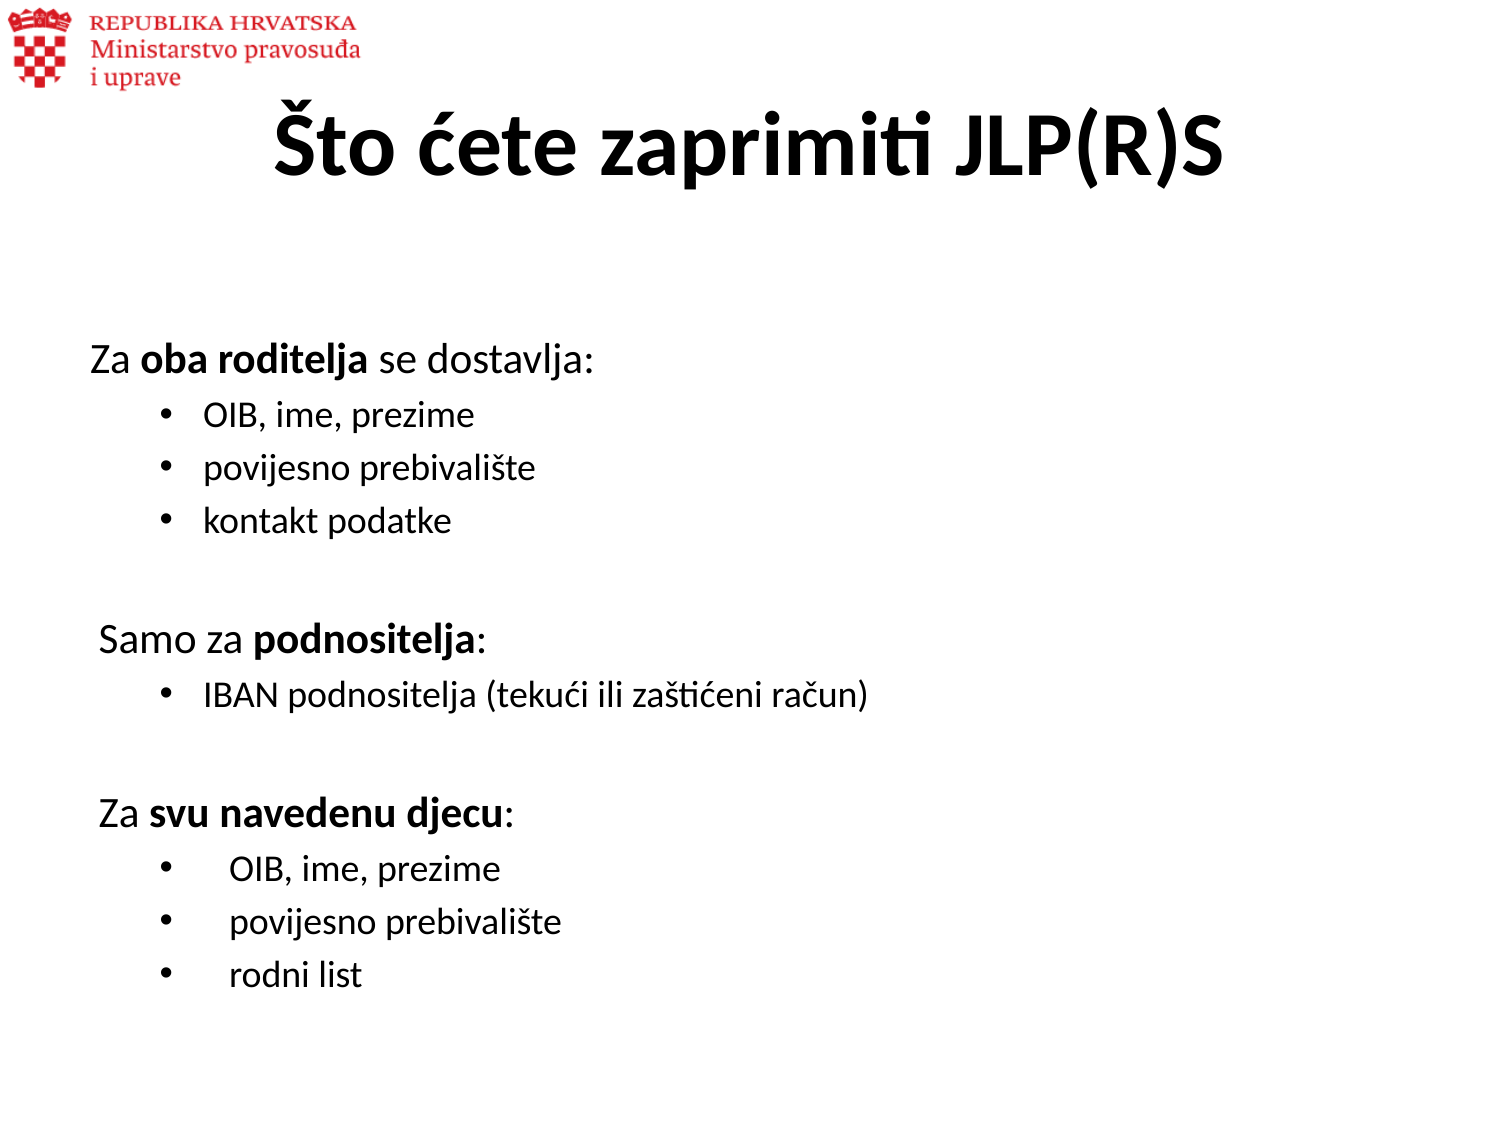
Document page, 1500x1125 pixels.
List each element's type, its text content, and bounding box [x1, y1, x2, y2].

picture [0, 0, 374, 98]
list Za oba roditelja se dostavlja: OIB, ime, prezime povijesno prebivalište kontakt podatke Samo za podnositelja: IBAN podnositelja (tekući ili zaštićeni račun) Za svu navedenu djecu: OIB, ime, prezime povijesno prebivalište rodni list [75, 262, 1425, 1005]
title Što ćete zaprimiti JLP(R)S [75, 45, 1425, 233]
